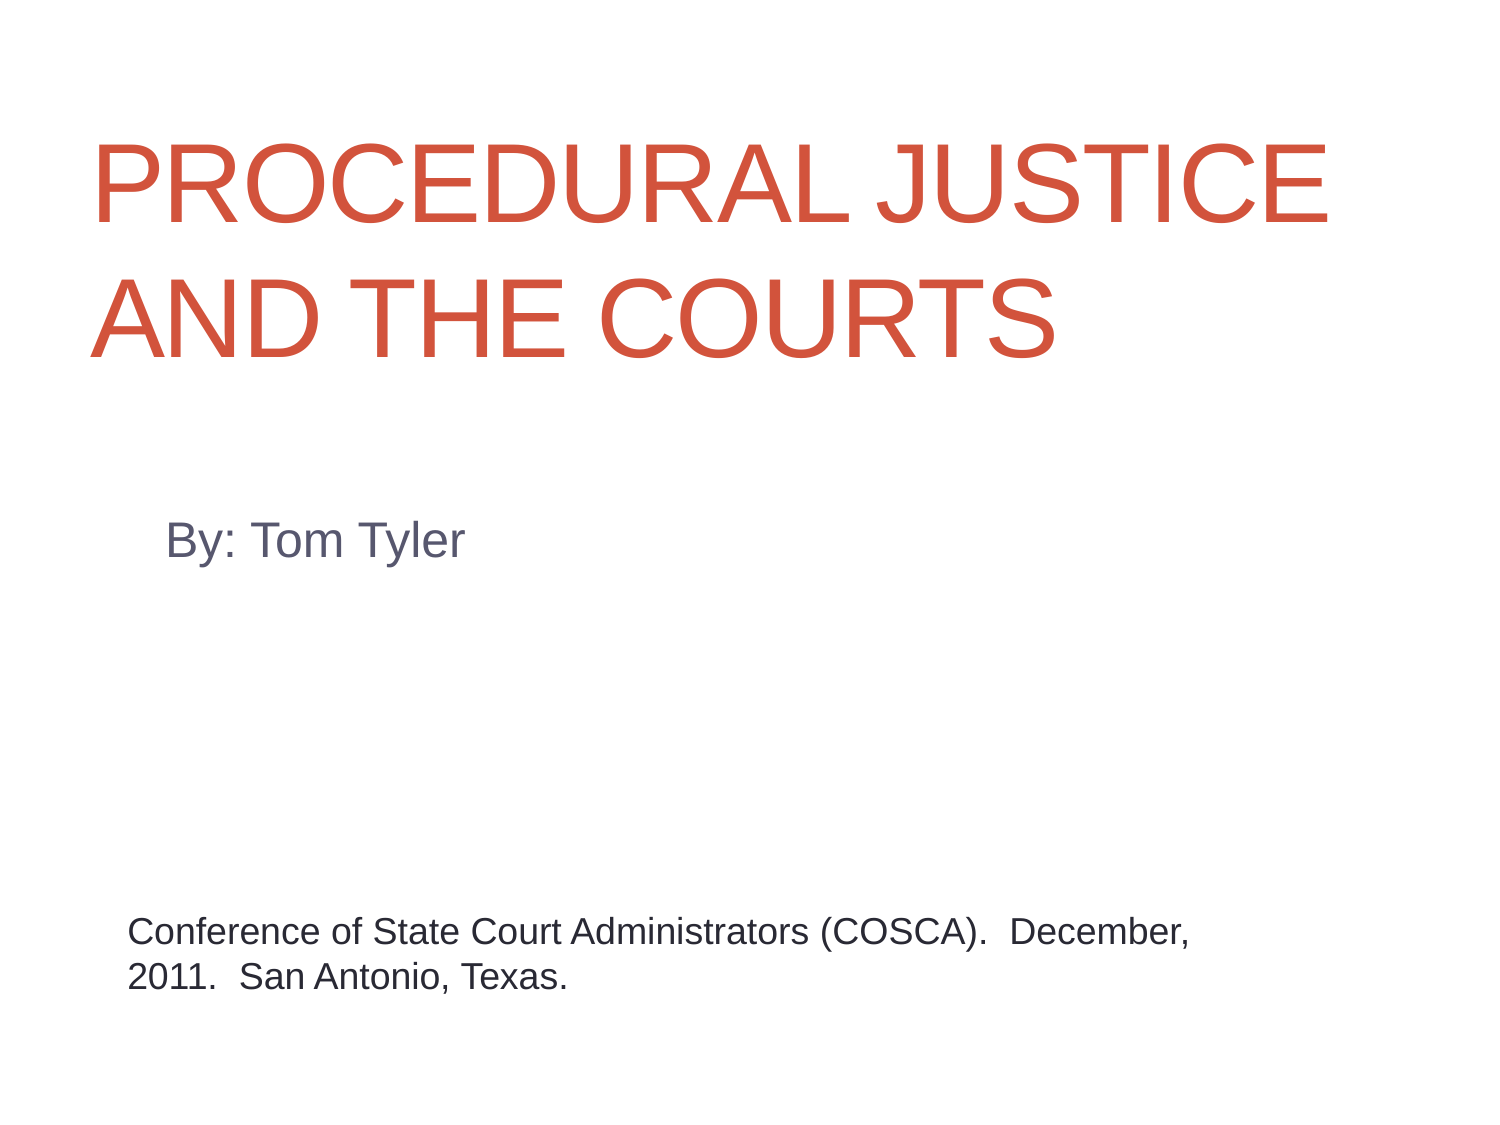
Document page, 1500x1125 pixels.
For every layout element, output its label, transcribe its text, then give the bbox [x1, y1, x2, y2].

subtitle By: Tom Tyler [0, 500, 1050, 638]
text_box Conference of State Court Administrators (COSCA). December, 2011. San Antonio, Texas. [112, 899, 1250, 1005]
title Procedural justice and the courts [75, 45, 1425, 388]
